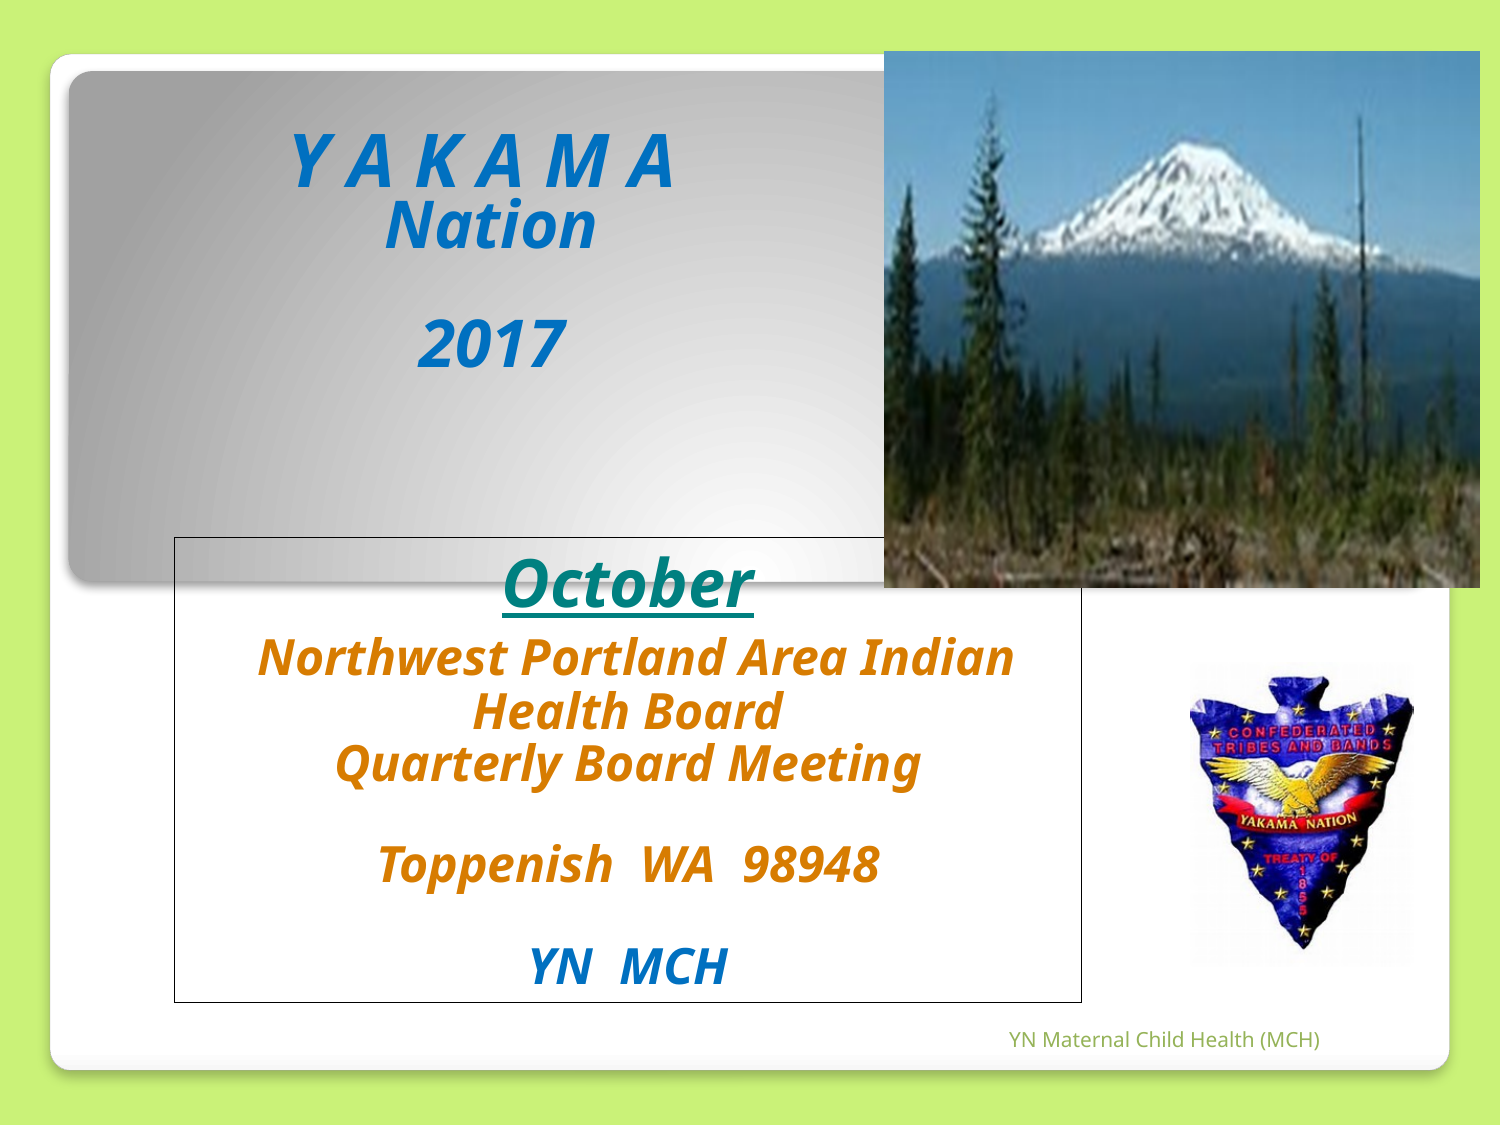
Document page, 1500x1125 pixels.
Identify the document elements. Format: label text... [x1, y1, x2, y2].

title October Northwest Portland Area Indian Health Board Quarterly Board Meeting Toppenish WA 98948 YN MCH [174, 537, 1082, 1003]
footer YN Maternal Child Health (MCH) [994, 1002, 1370, 1063]
picture [884, 51, 1480, 588]
picture [1190, 662, 1414, 967]
subtitle Y A K A M A Nation 2017 [150, 75, 813, 388]
